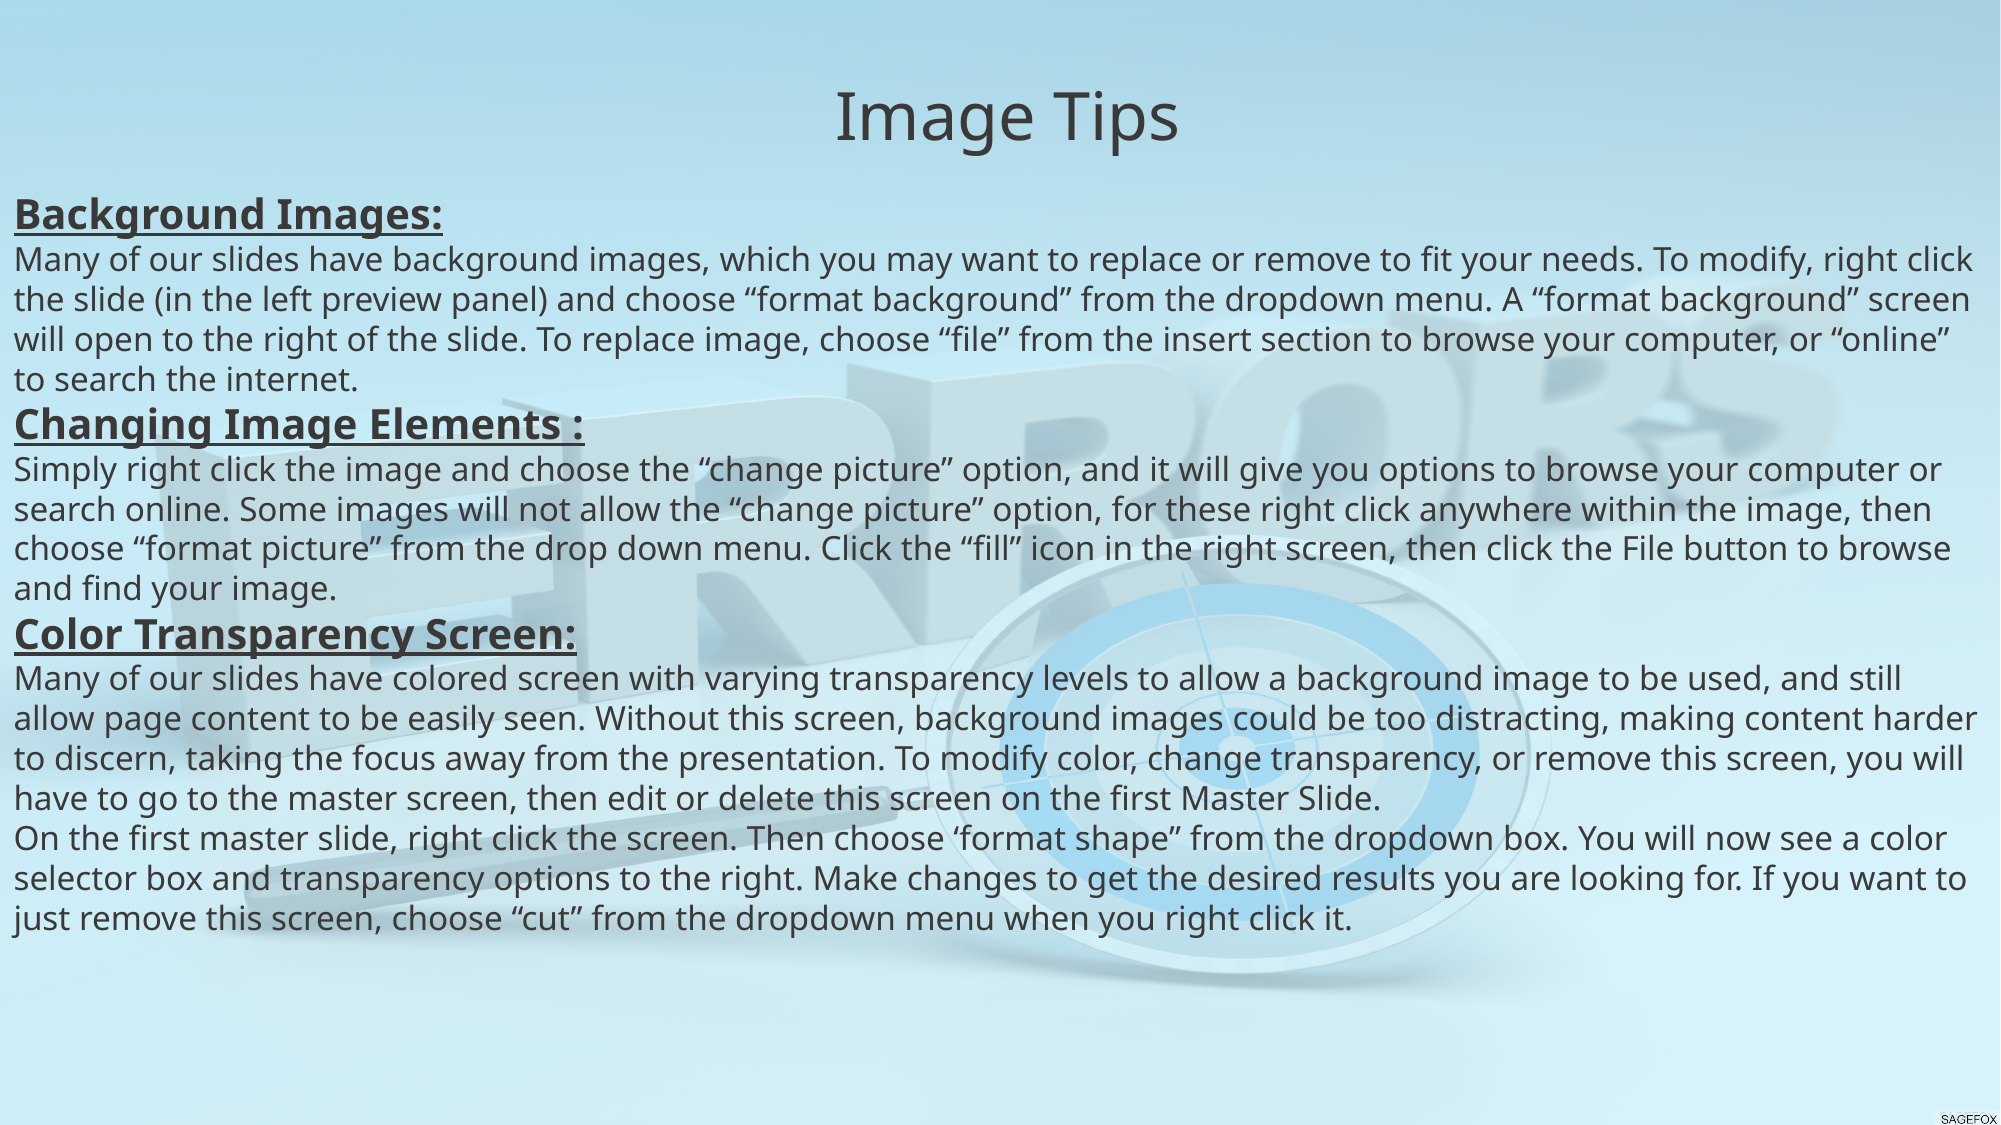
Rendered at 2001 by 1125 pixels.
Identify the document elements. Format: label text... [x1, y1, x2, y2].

picture [1938, 1114, 1999, 1125]
title Image Tips [597, 59, 1420, 177]
text_box Background Images: Many of our slides have background images, which you may want to replace or remove to fit your needs. To modify, right click the slide (in the left preview panel) and choose “format background” from the dropdown menu. A “format background” screen will open to the right of the slide. To replace image, choose “file” from the insert section to browse your computer, or “online” to search the internet. Changing Image Elements : Simply right click the image and choose the “change picture” option, and it will give you options to browse your computer or search online. Some images will not allow the “change picture” option, for these right click anywhere within the image, then choose “format picture” from the drop down menu. Click the “fill” icon in the right screen, then click the File button to browse and find your image. Color Transparency Screen: Many of our slides have colored screen with varying transparency levels to allow a background image to be used, and still allow page content to be easily seen. Without this screen, background images could be too distracting, making content harder to discern, taking the focus away from the presentation. To modify color, change transparency, or remove this screen, you will have to go to the master screen, then edit or delete this screen on the first Master Slide. On the first master slide, right click the screen. Then choose ‘format shape” from the dropdown box. You will now see a color selector box and transparency options to the right. Make changes to get the desired results you are looking for. If you want to just remove this screen, choose “cut” from the dropdown menu when you right click it. [0, 0, 2000, 1125]
